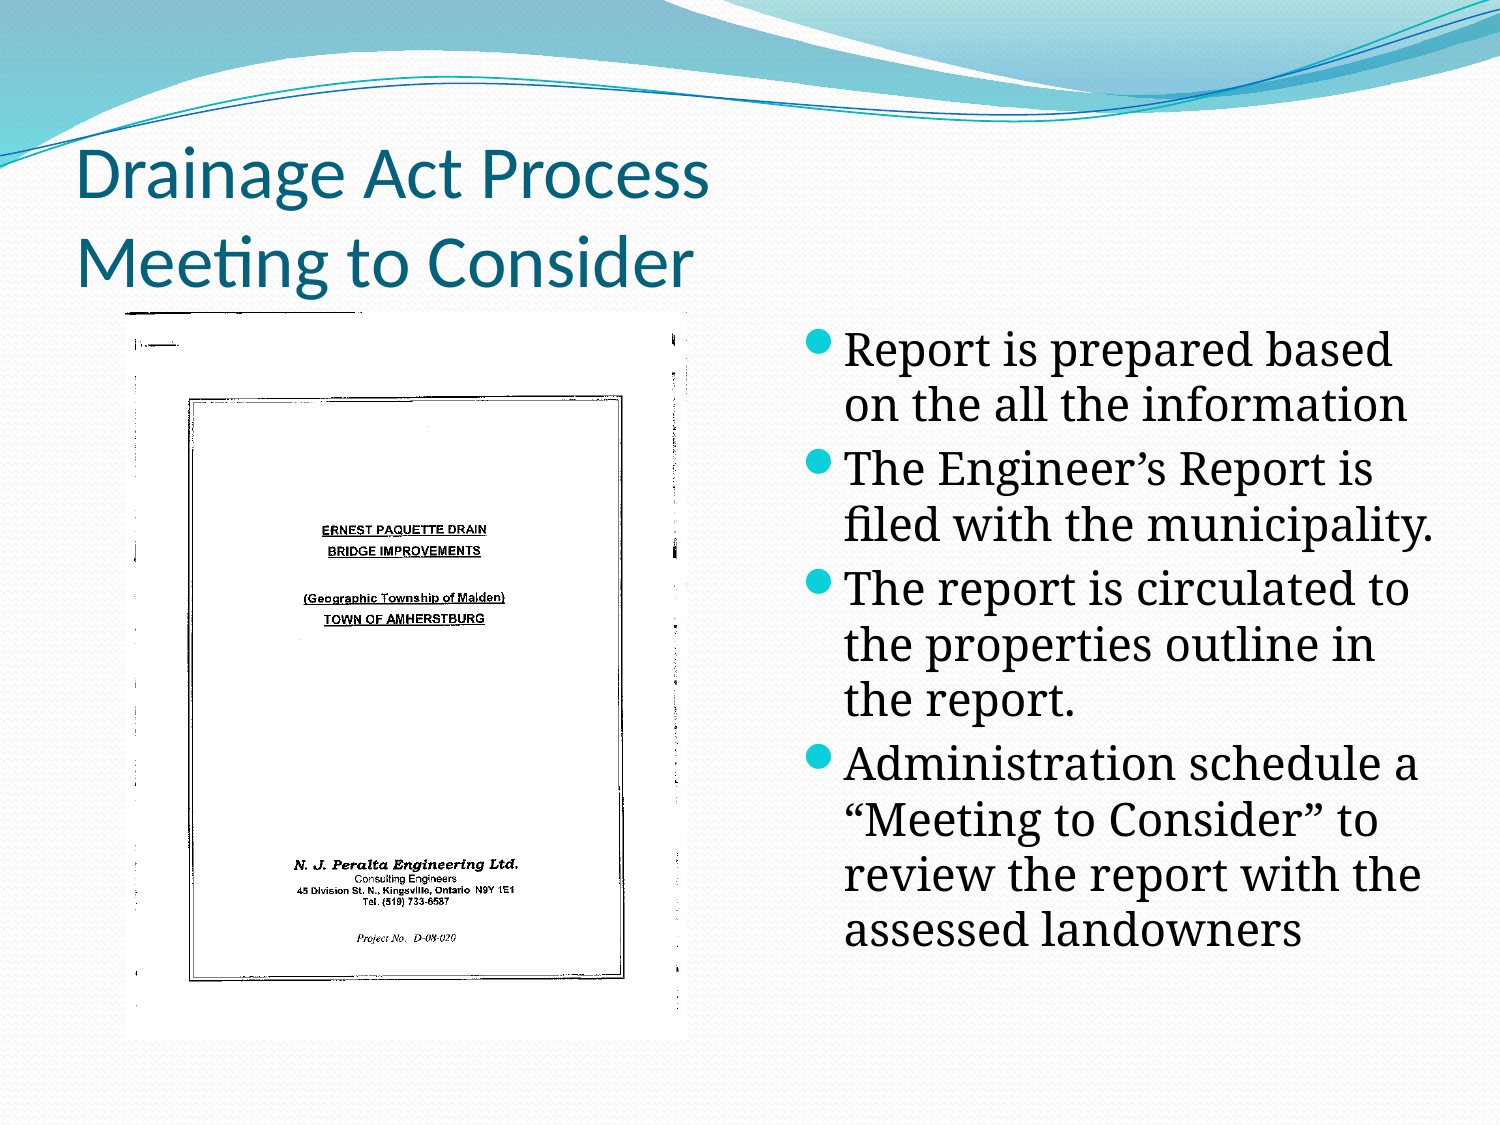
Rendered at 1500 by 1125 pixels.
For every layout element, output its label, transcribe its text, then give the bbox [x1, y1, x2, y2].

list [124, 312, 688, 1040]
title Drainage Act Process Meeting to Consider [75, 115, 1425, 303]
list Report is prepared based on the all the information The Engineer’s Report is filed with the municipality. The report is circulated to the properties outline in the report. Administration schedule a “Meeting to Consider” to review the report with the assessed landowners [787, 312, 1450, 1040]
